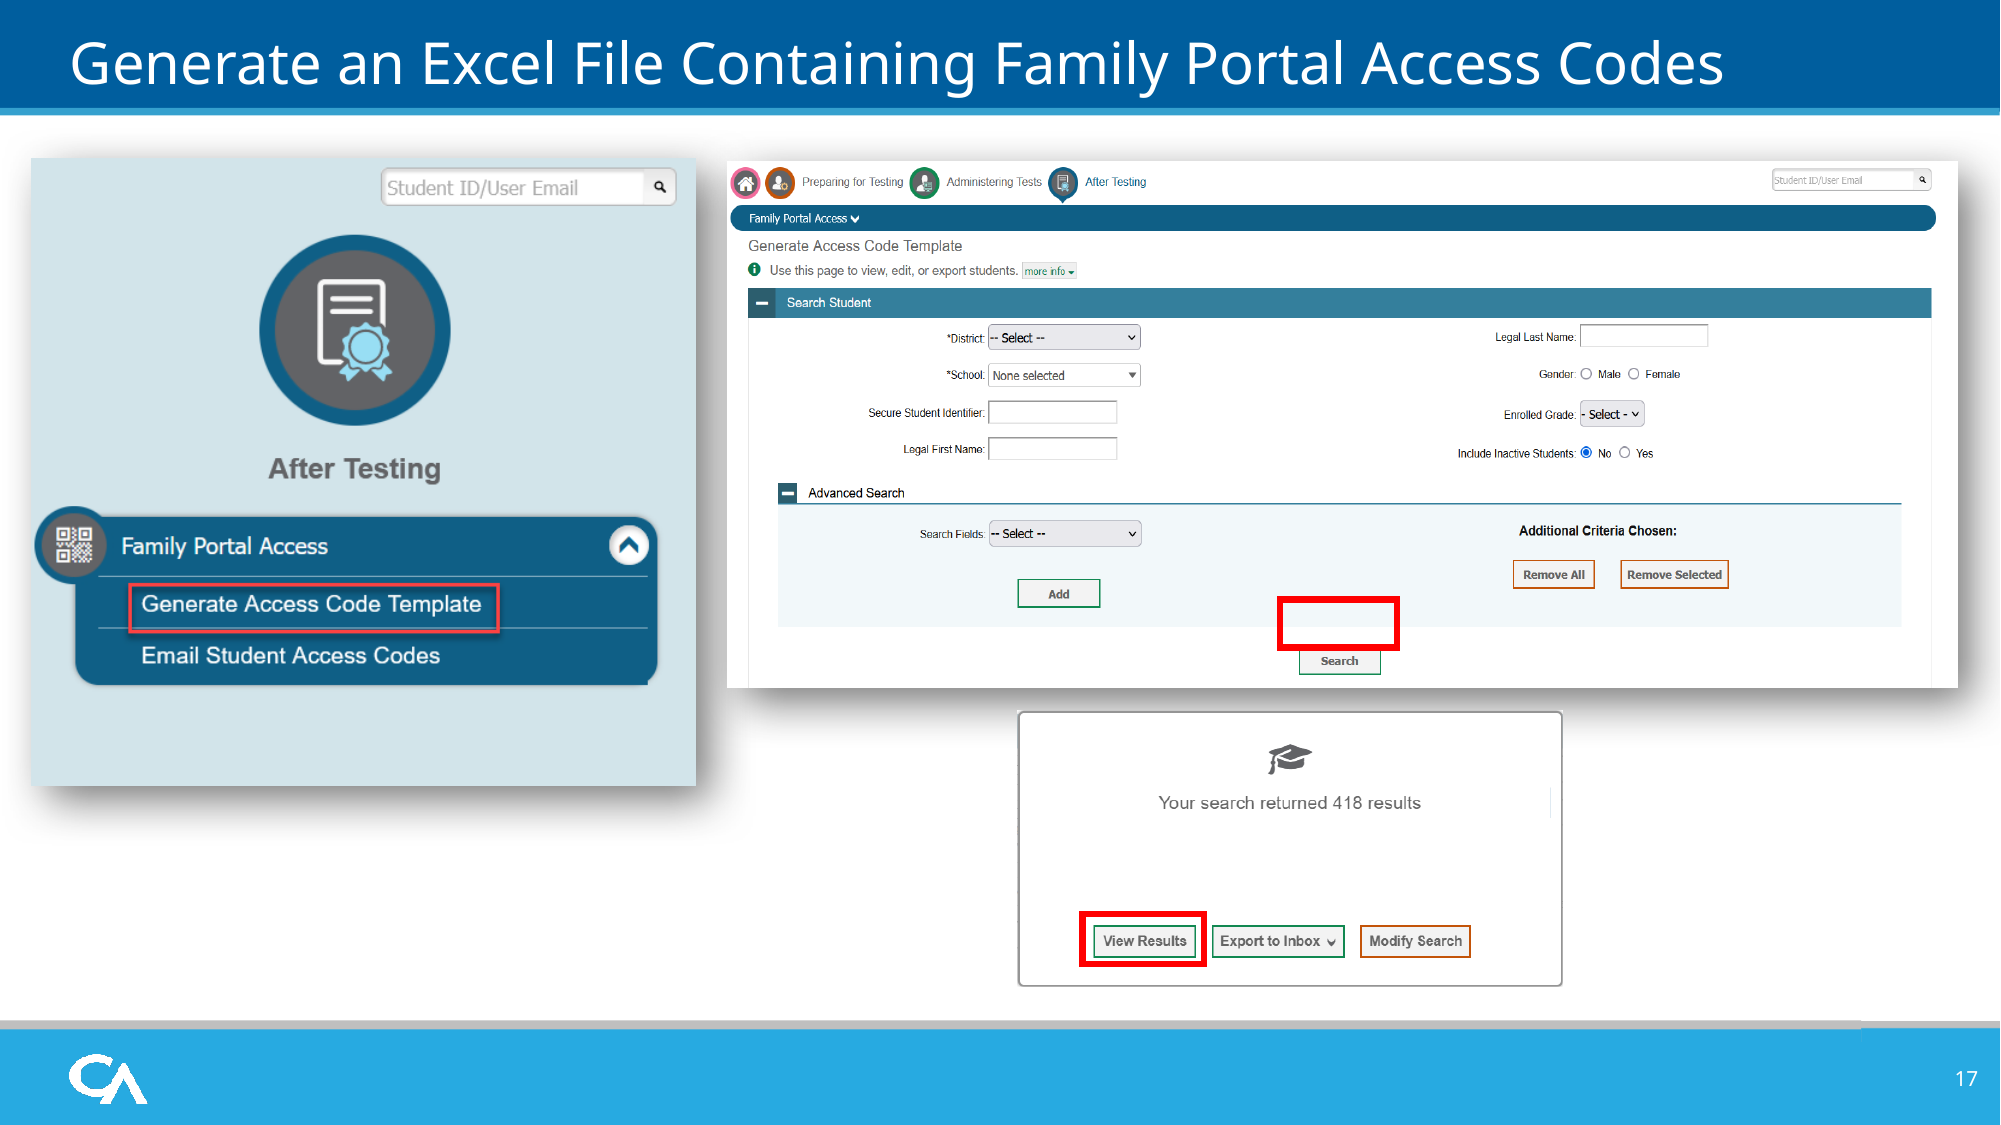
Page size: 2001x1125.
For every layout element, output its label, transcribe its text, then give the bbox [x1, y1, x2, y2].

picture [1016, 710, 1563, 987]
picture [69, 1054, 148, 1104]
picture [31, 158, 696, 786]
slide_number 17 [1877, 1057, 1993, 1103]
title Generate an Excel File Containing Family Portal Access Codes [69, 10, 1878, 96]
picture [727, 161, 1958, 688]
picture [1862, 1021, 2000, 1125]
